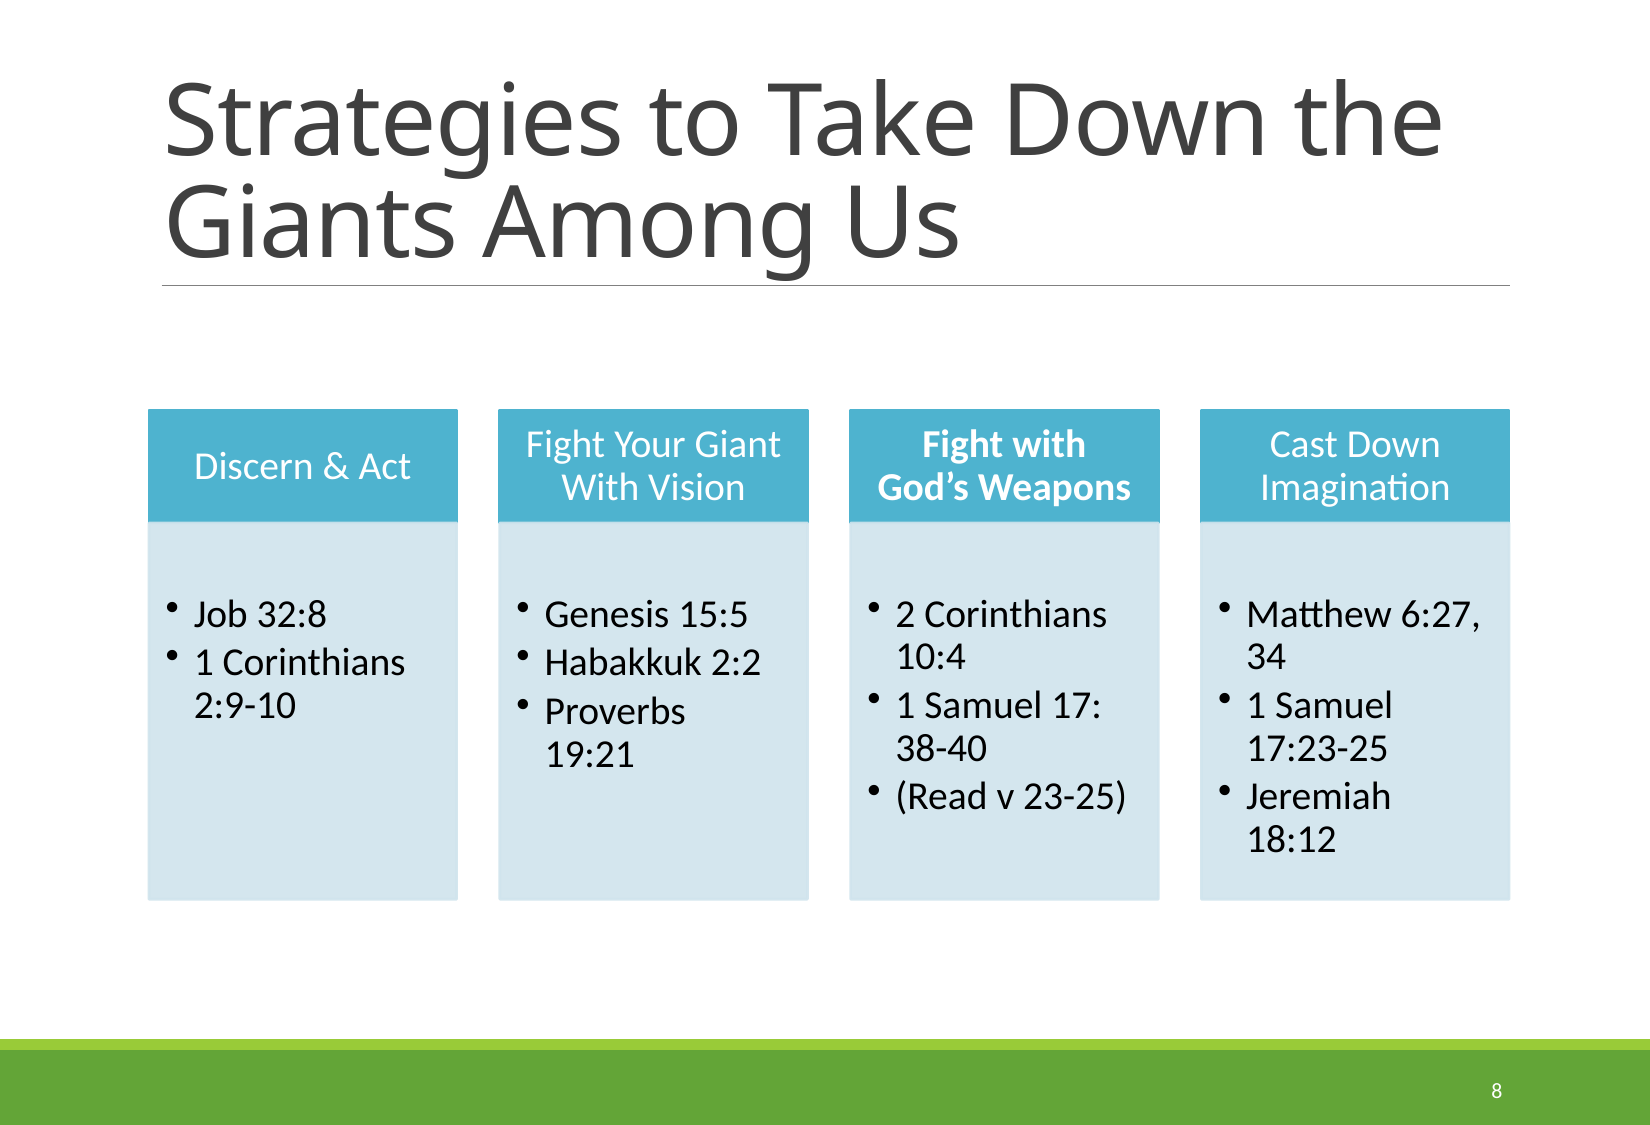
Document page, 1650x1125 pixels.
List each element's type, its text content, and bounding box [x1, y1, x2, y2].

title Strategies to Take Down the Giants Among Us [148, 47, 1510, 285]
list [147, 343, 1511, 966]
slide_number 8 [1339, 1059, 1518, 1120]
